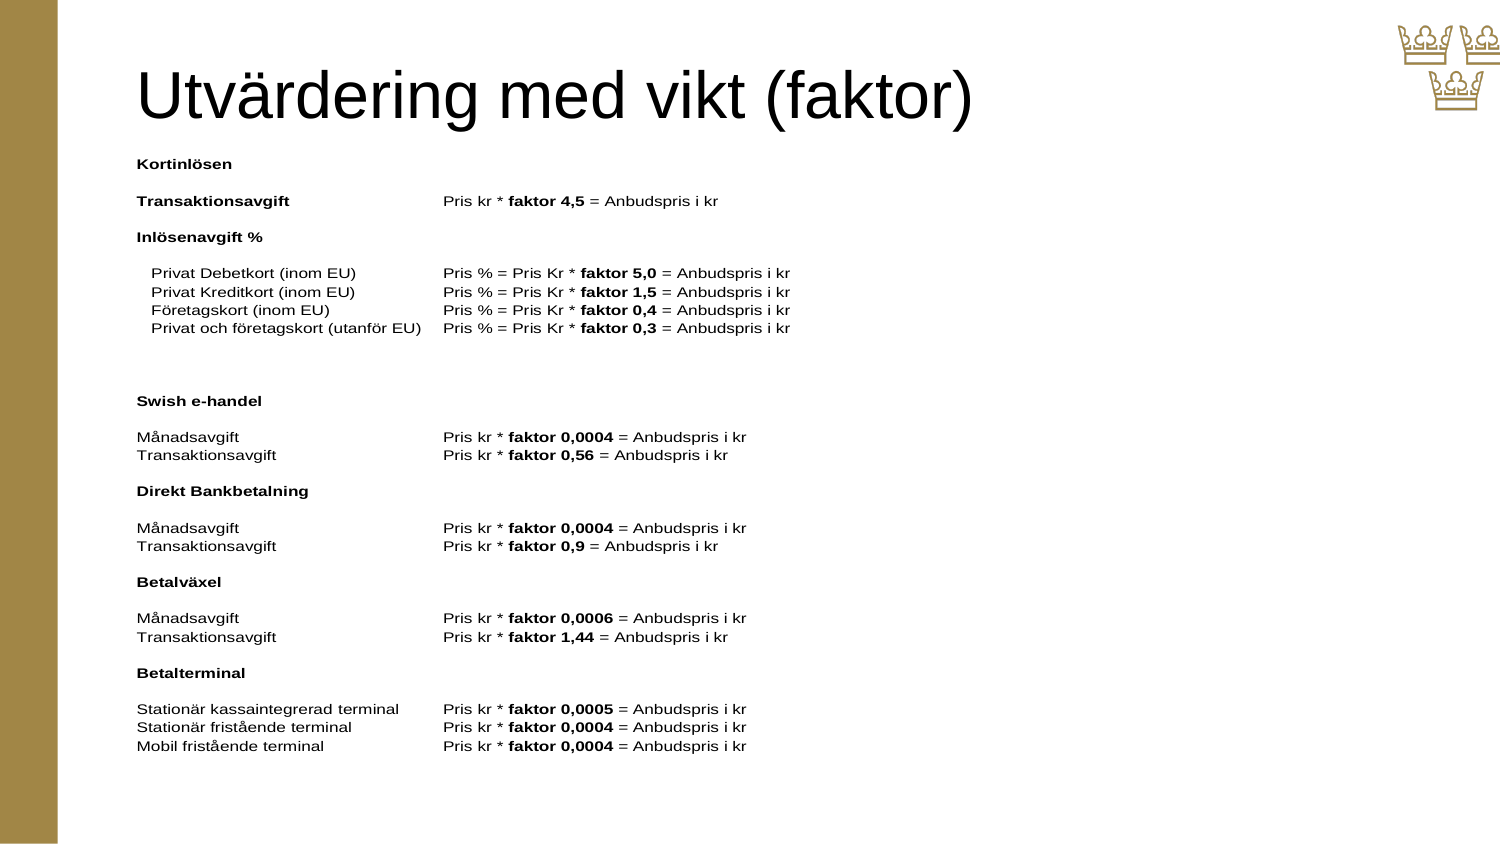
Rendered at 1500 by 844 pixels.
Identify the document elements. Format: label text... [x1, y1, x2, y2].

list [136, 157, 846, 756]
picture [1391, 0, 1500, 113]
title Utvärdering med vikt (faktor) [136, 58, 1431, 119]
